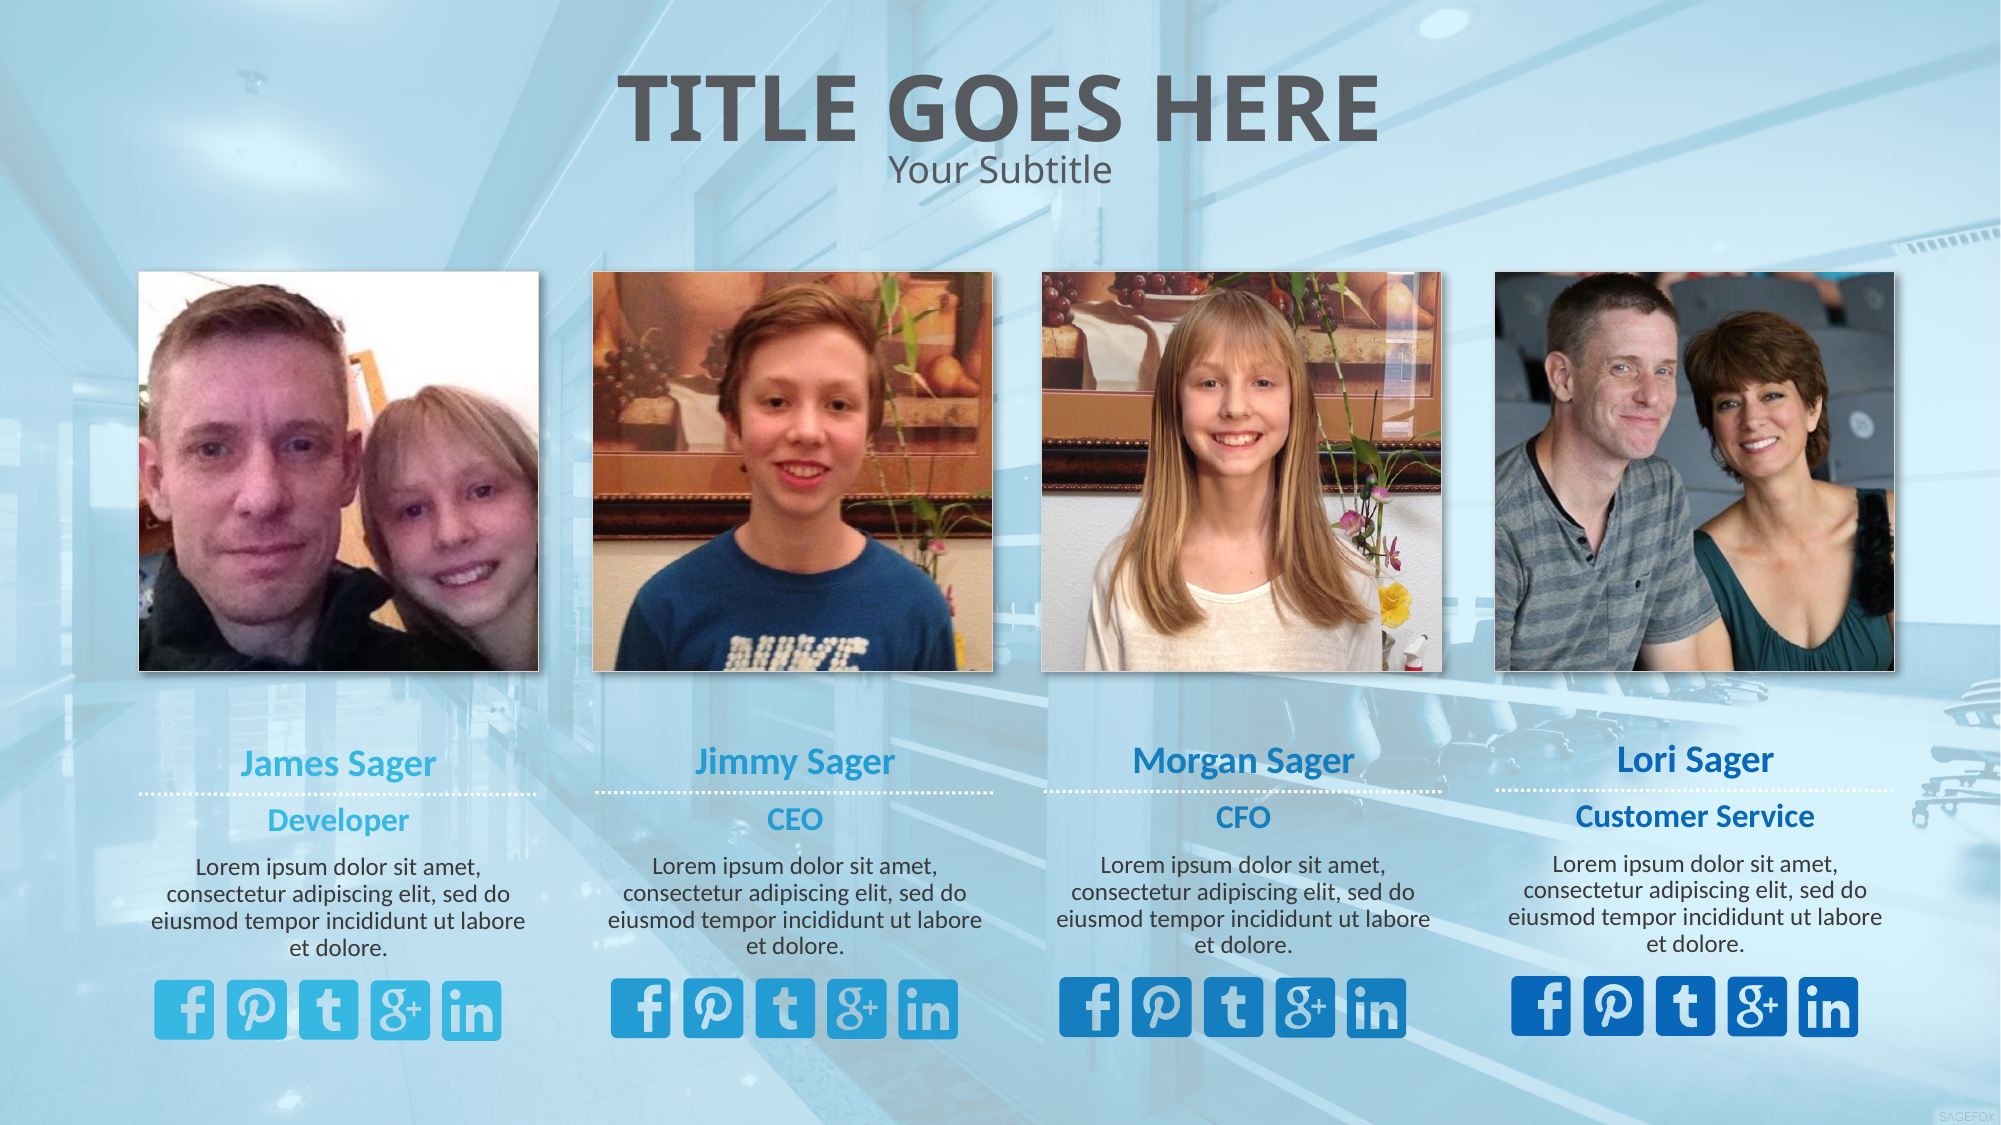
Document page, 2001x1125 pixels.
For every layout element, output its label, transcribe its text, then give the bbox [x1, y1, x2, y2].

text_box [610, 978, 958, 1040]
text_box Morgan Sager [1068, 739, 1419, 782]
text_box [138, 270, 540, 672]
text_box Lorem ipsum dolor sit amet, consectetur adipiscing elit, sed do eiusmod tempor incididunt ut labore et dolore. [138, 854, 539, 968]
text_box James Sager [163, 742, 514, 785]
text_box Lorem ipsum dolor sit amet, consectetur adipiscing elit, sed do eiusmod tempor incididunt ut labore et dolore. [1495, 850, 1896, 964]
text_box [548, 42, 1452, 199]
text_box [154, 979, 502, 1041]
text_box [1511, 976, 1859, 1038]
text_box [1494, 271, 1896, 673]
text_box Developer [163, 799, 514, 842]
text_box Jimmy Sager [620, 740, 971, 784]
text_box [1040, 270, 1442, 672]
text_box [591, 270, 993, 672]
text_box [1059, 977, 1407, 1039]
text_box Lorem ipsum dolor sit amet, consectetur adipiscing elit, sed do eiusmod tempor incididunt ut labore et dolore. [595, 852, 996, 966]
text_box Customer Service [1520, 796, 1871, 839]
text_box Lori Sager [1520, 738, 1871, 781]
text_box Lorem ipsum dolor sit amet, consectetur adipiscing elit, sed do eiusmod tempor incididunt ut labore et dolore. [1043, 851, 1444, 965]
text_box CEO [620, 798, 971, 841]
text_box CFO [1068, 797, 1419, 840]
